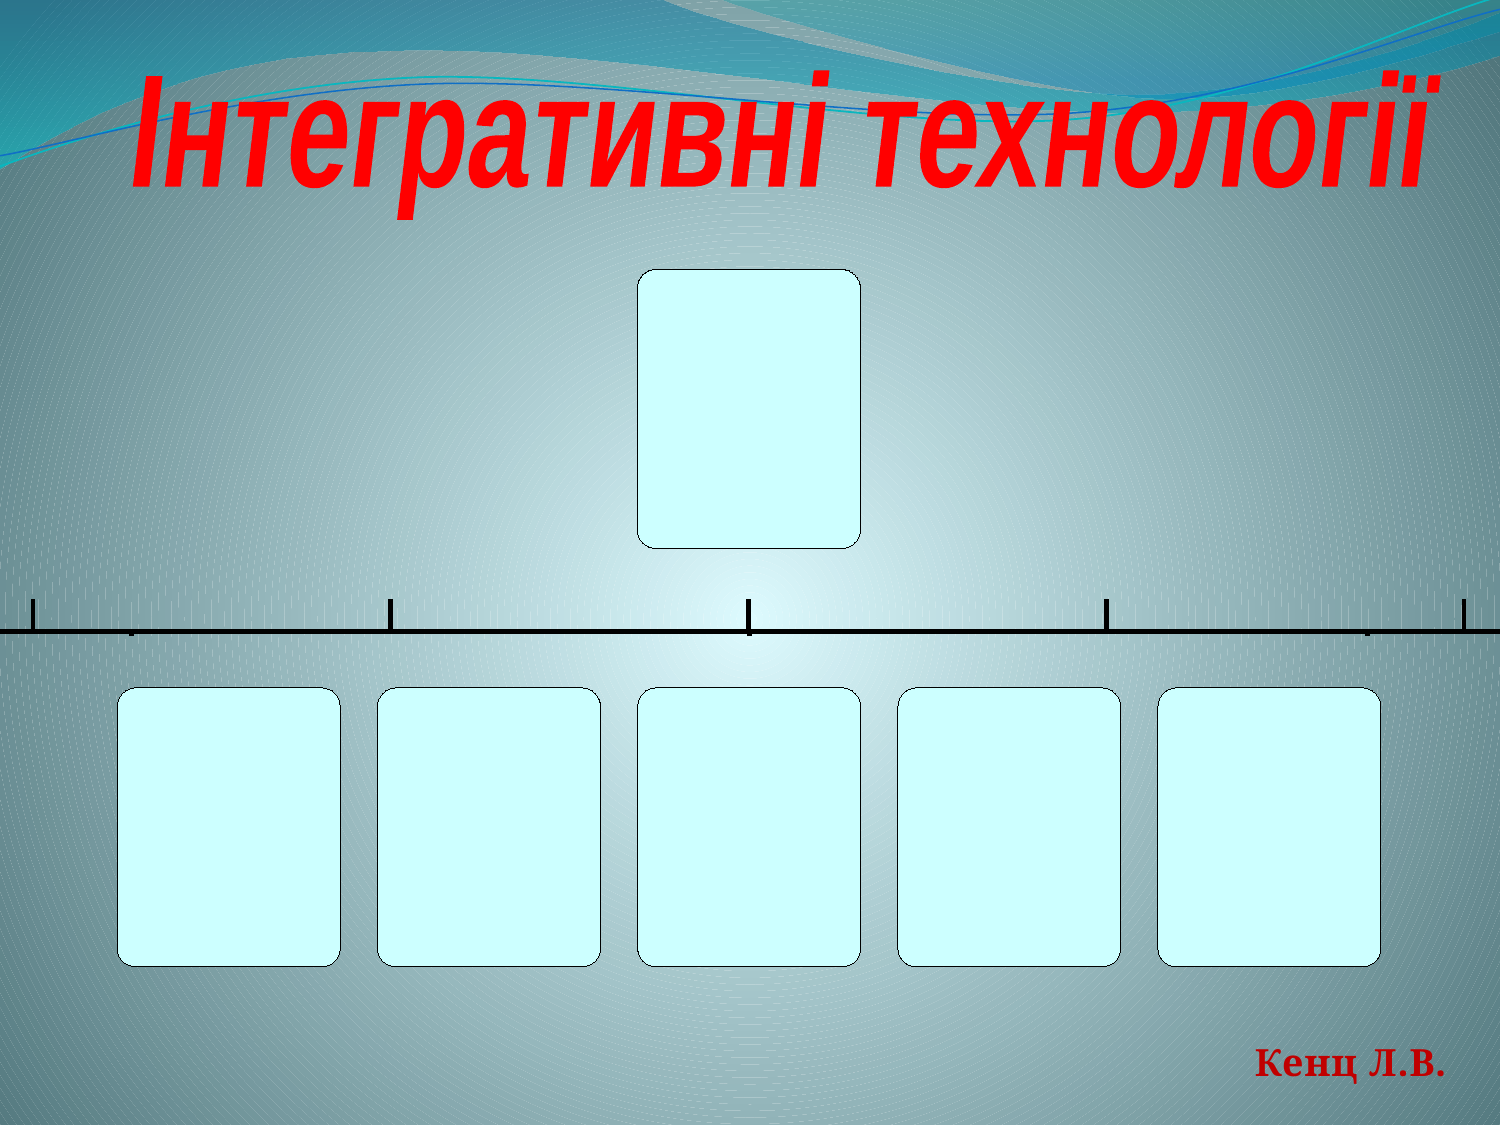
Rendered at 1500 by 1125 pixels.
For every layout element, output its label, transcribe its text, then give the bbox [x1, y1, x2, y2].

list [116, 634, 1382, 967]
text_box Кенц Л.В. [1240, 1031, 1462, 1091]
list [116, 269, 1382, 629]
